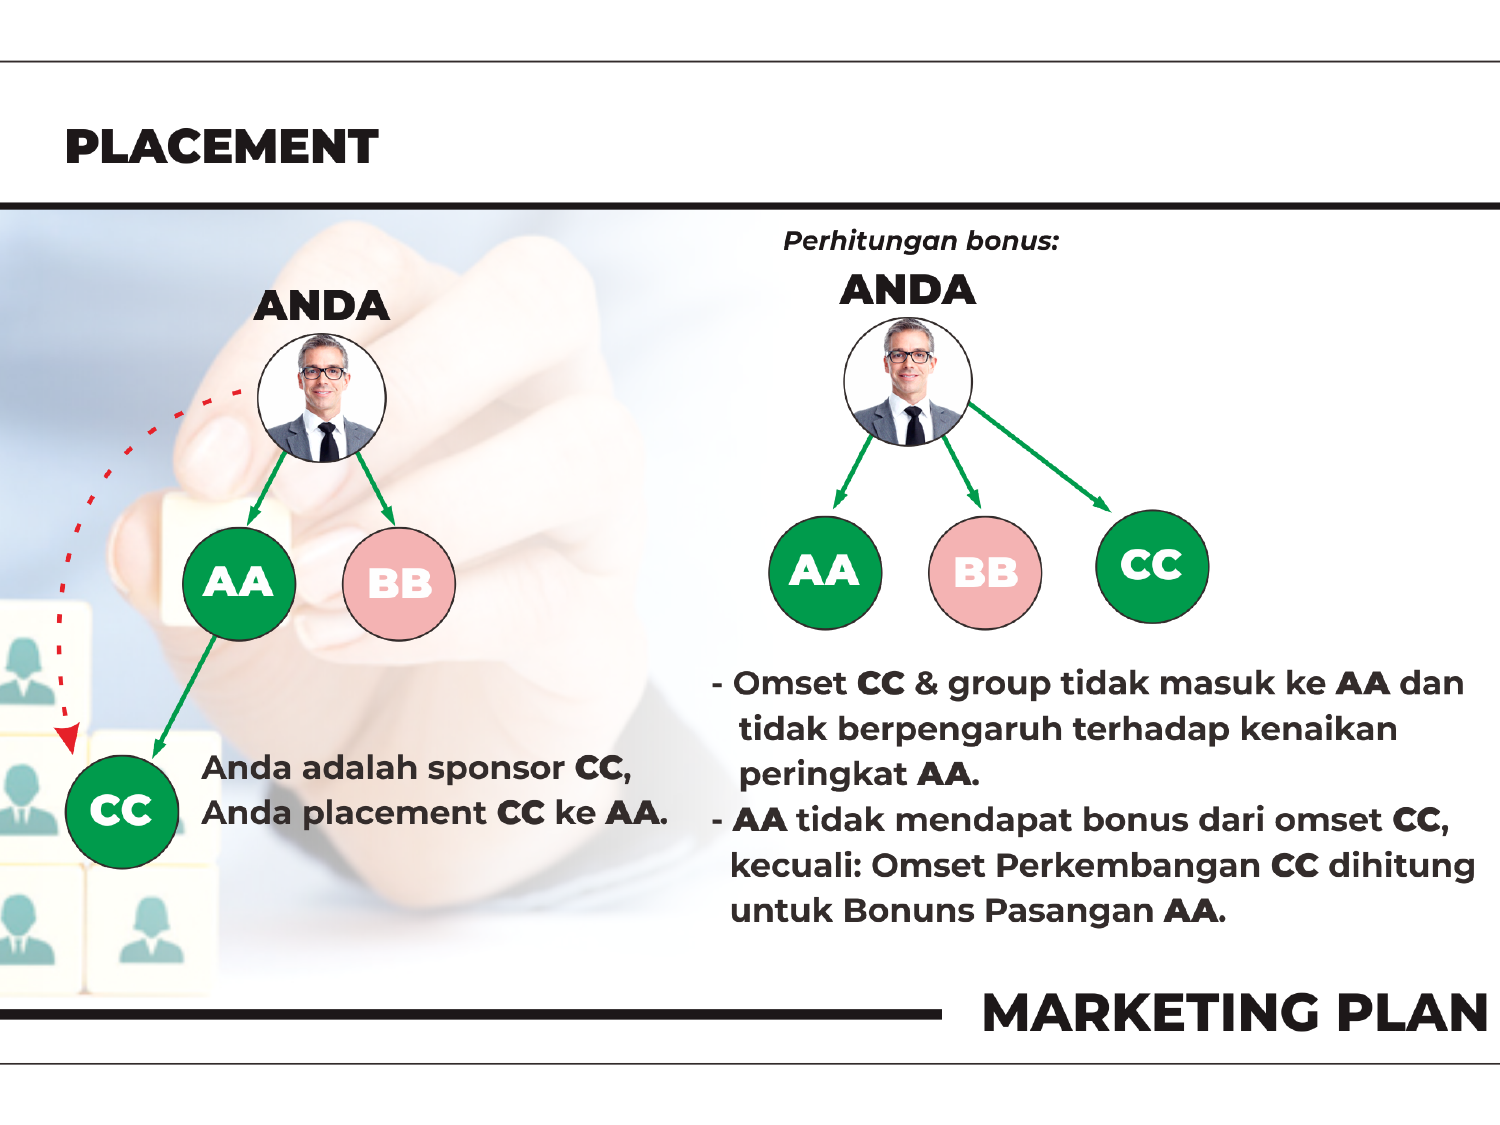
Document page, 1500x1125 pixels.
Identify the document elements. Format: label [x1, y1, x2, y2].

text_box [53, 290, 730, 871]
picture [0, 60, 1500, 1065]
